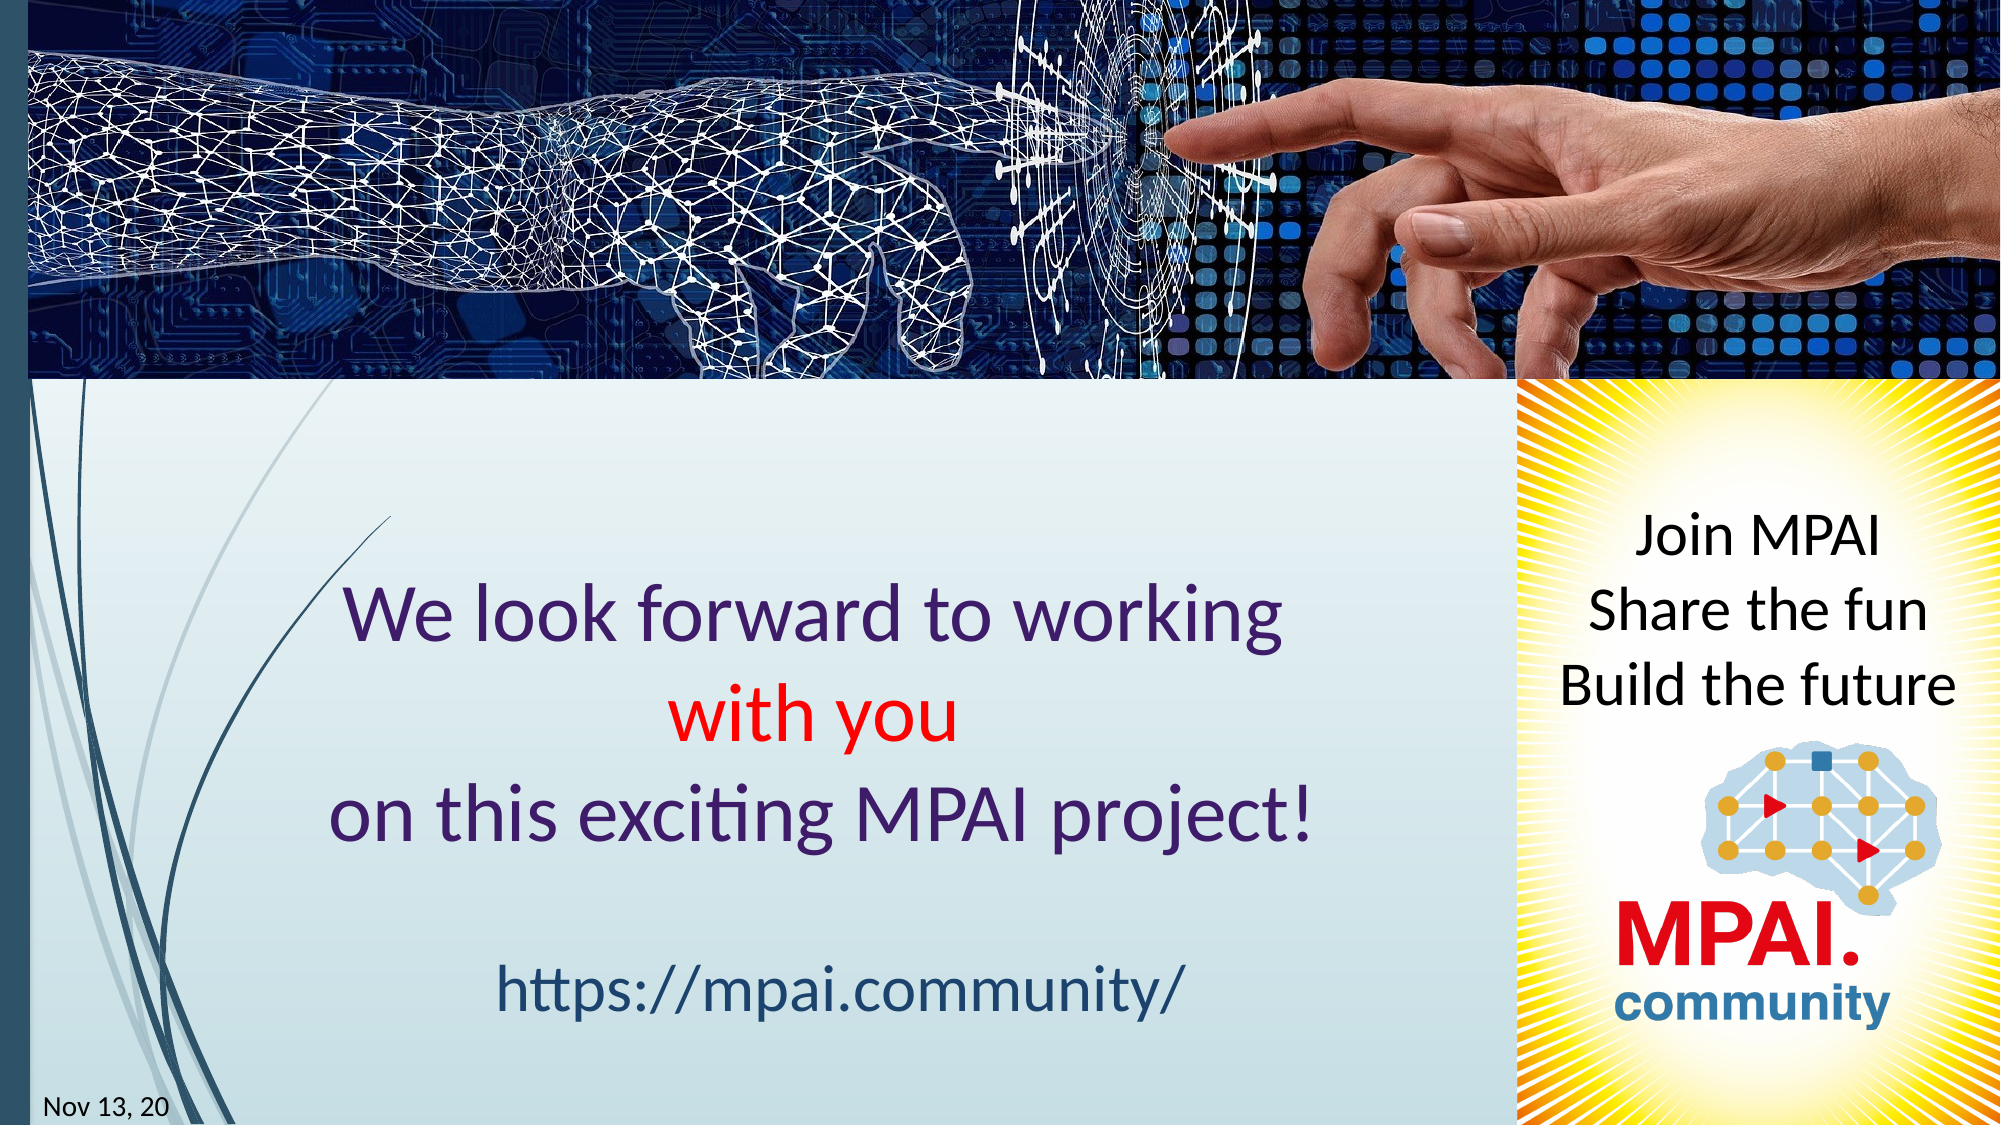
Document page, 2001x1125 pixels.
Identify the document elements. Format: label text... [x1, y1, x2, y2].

slide_number 24-Mar-13 [28, 1080, 192, 1125]
text_box We look forward to working with you on this exciting MPAI project! [250, 451, 1397, 866]
picture [28, 0, 2001, 379]
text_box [1517, 379, 2000, 1125]
text_box https://mpai.community/ [398, 937, 1299, 1088]
